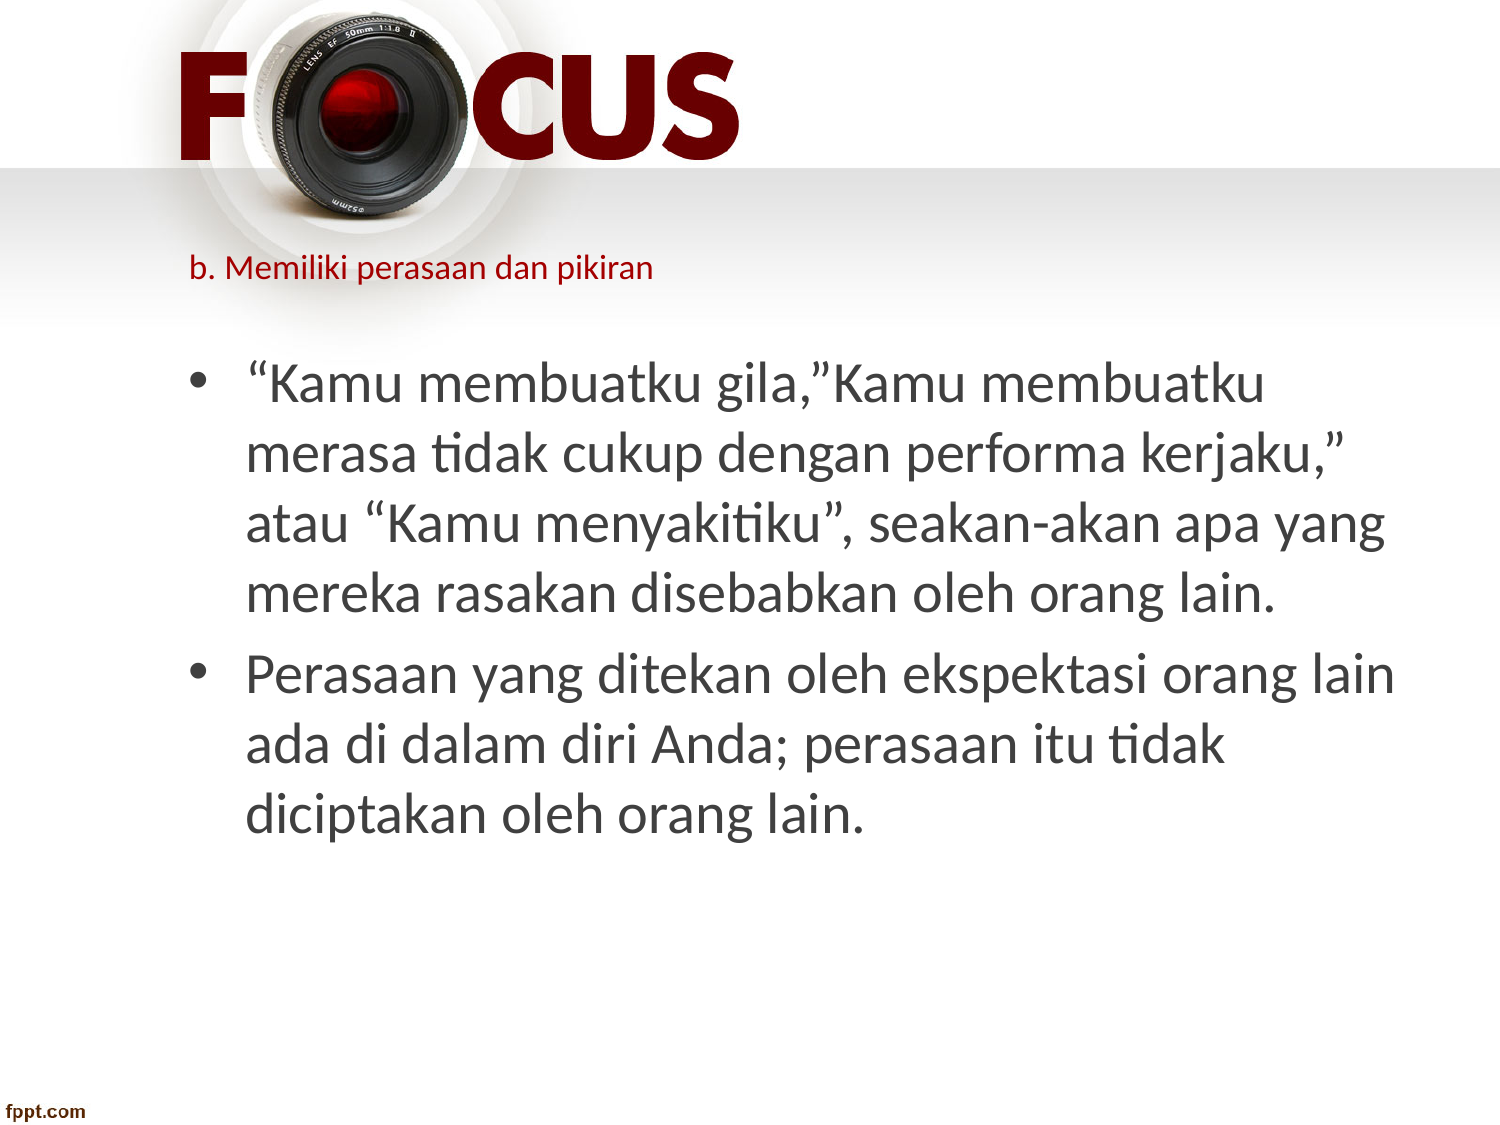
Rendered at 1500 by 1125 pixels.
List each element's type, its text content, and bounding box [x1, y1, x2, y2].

list “Kamu membuatku gila,”Kamu membuatku merasa tidak cukup dengan performa kerjaku,” atau “Kamu menyakitiku”, seakan-akan apa yang mereka rasakan disebabkan oleh orang lain. Perasaan yang ditekan oleh ekspektasi orang lain ada di dalam diri Anda; perasaan itu tidak diciptakan oleh orang lain. [173, 337, 1424, 1014]
title b. Memiliki perasaan dan pikiran [173, 236, 1424, 337]
picture [0, 0, 1500, 1125]
